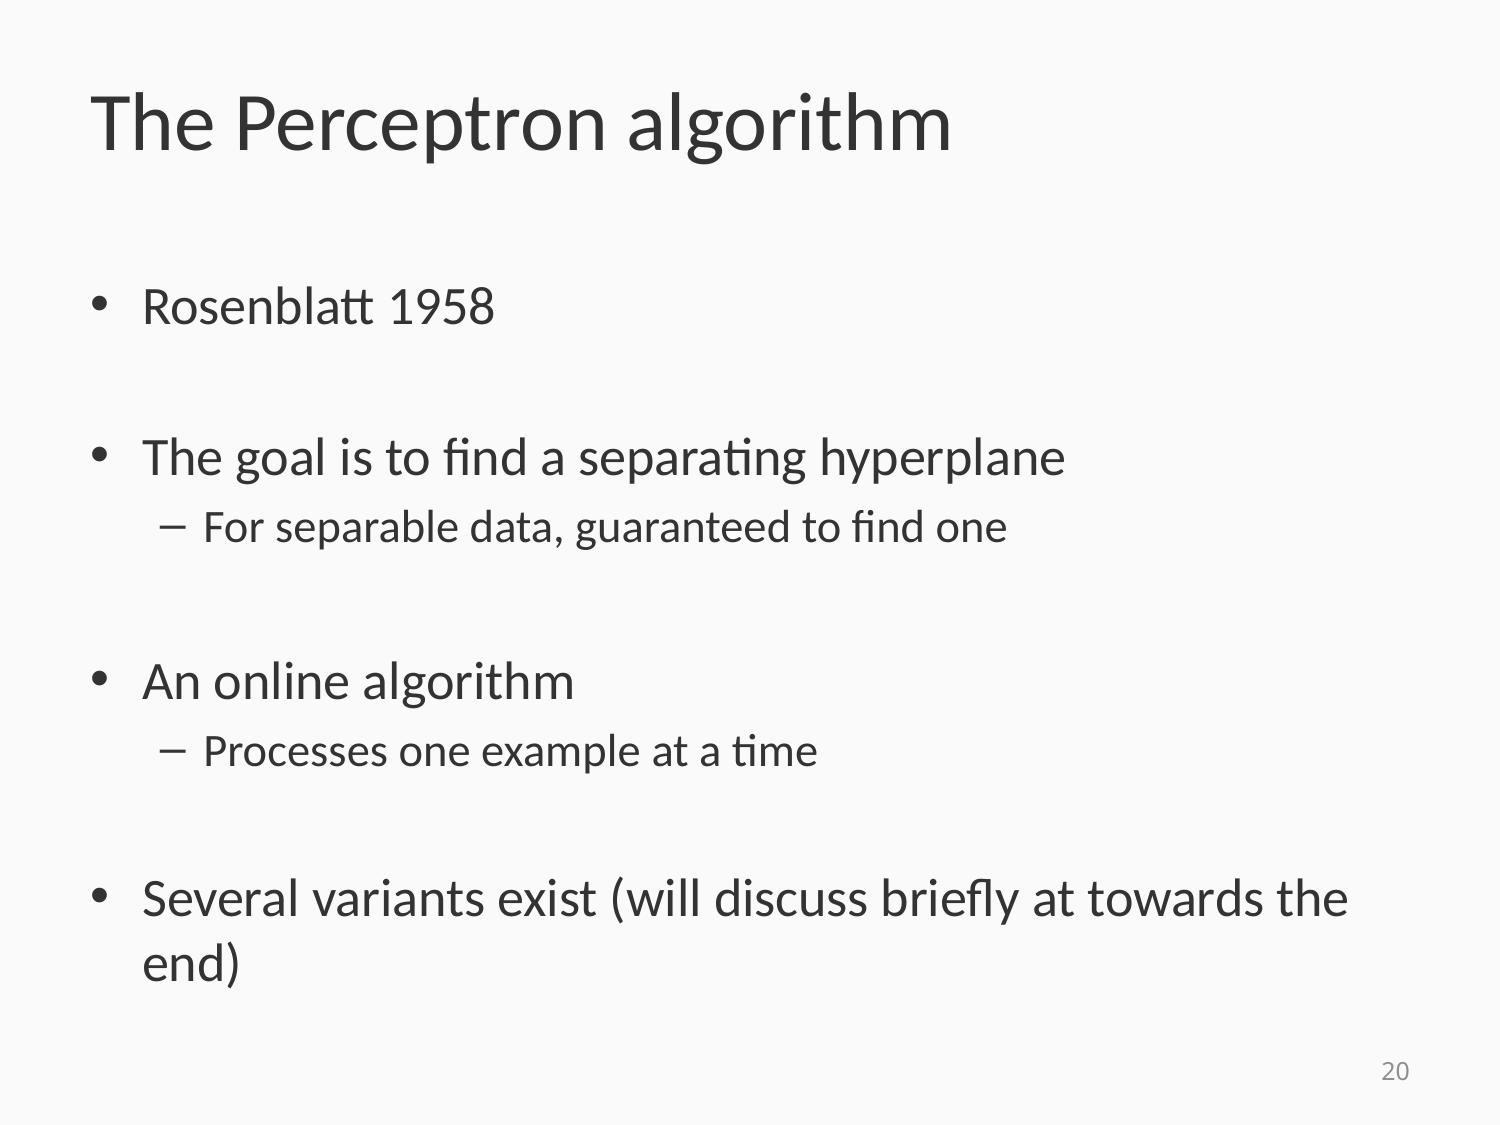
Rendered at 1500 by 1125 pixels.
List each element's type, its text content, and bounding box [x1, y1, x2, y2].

title The Perceptron algorithm [75, 23, 1425, 211]
slide_number 20 [1074, 1042, 1425, 1103]
list Rosenblatt 1958 The goal is to find a separating hyperplane For separable data, guaranteed to find one An online algorithm Processes one example at a time Several variants exist (will discuss briefly at towards the end) [75, 262, 1425, 1005]
